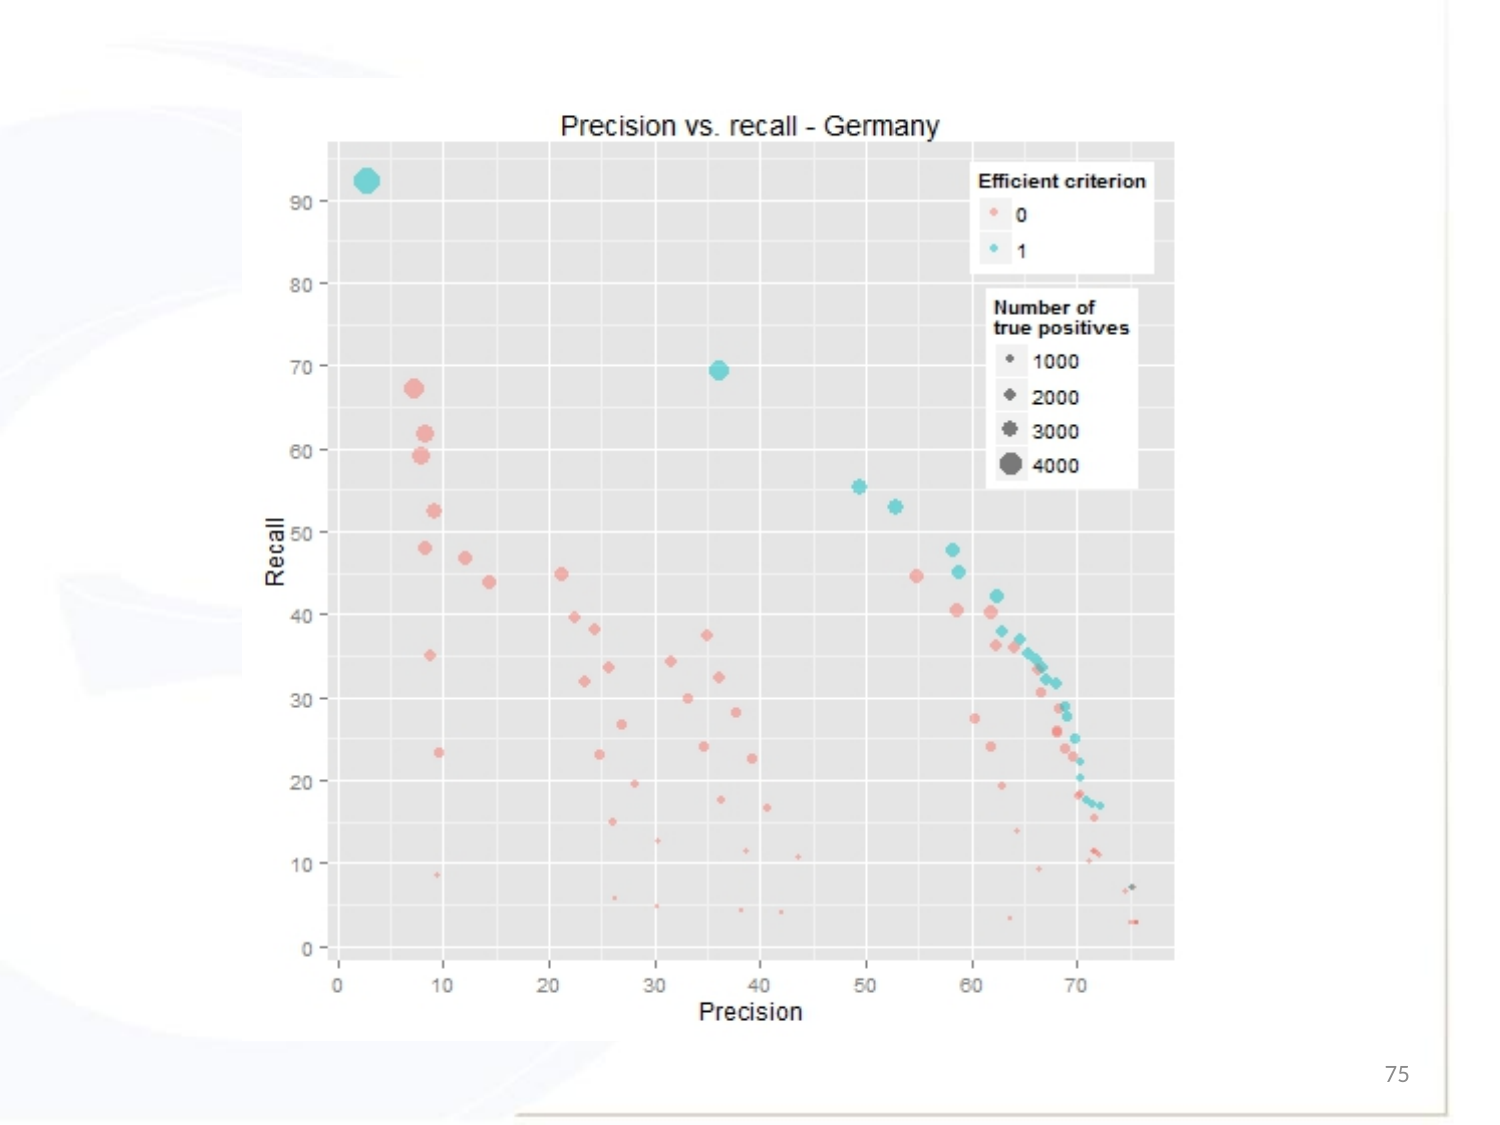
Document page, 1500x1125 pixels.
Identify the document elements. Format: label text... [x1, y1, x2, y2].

slide_number 75 [1074, 1042, 1425, 1103]
picture [0, 0, 1500, 1125]
